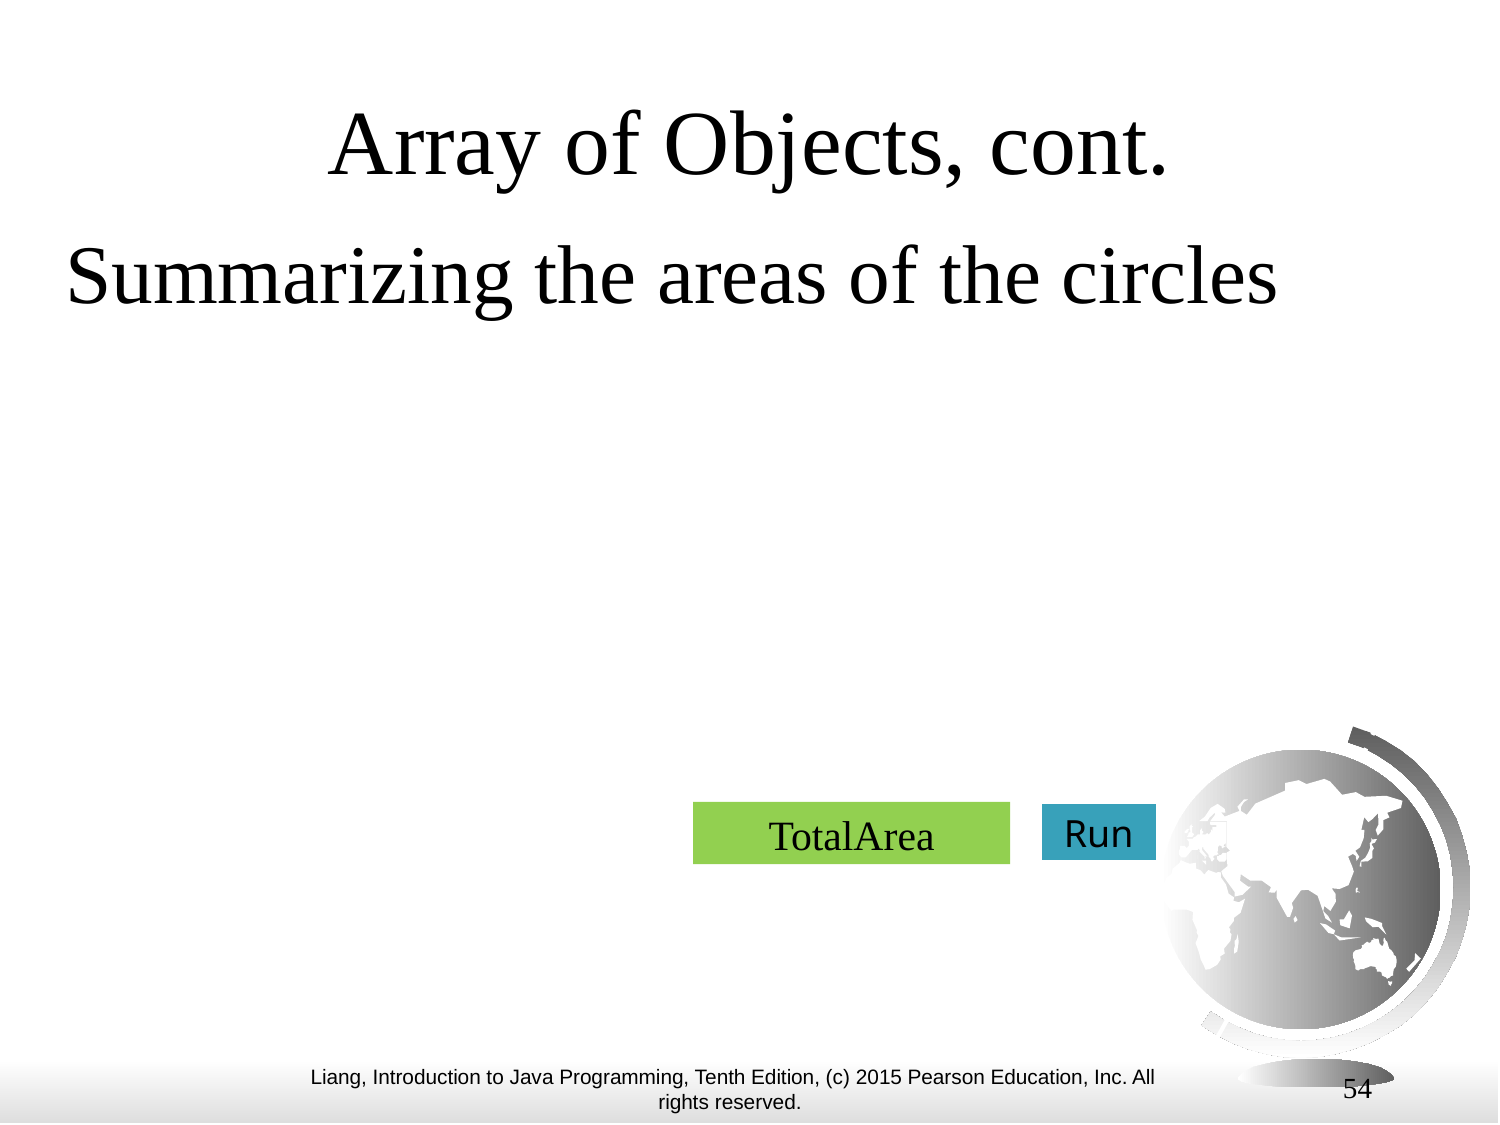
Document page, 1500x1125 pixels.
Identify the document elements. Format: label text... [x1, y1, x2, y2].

text_box TotalArea [693, 801, 1011, 865]
text_box Run [1041, 804, 1157, 861]
list Summarizing the areas of the circles [50, 212, 1438, 875]
title Array of Objects, cont. [112, 62, 1388, 212]
slide_number 54 [1074, 1049, 1388, 1125]
